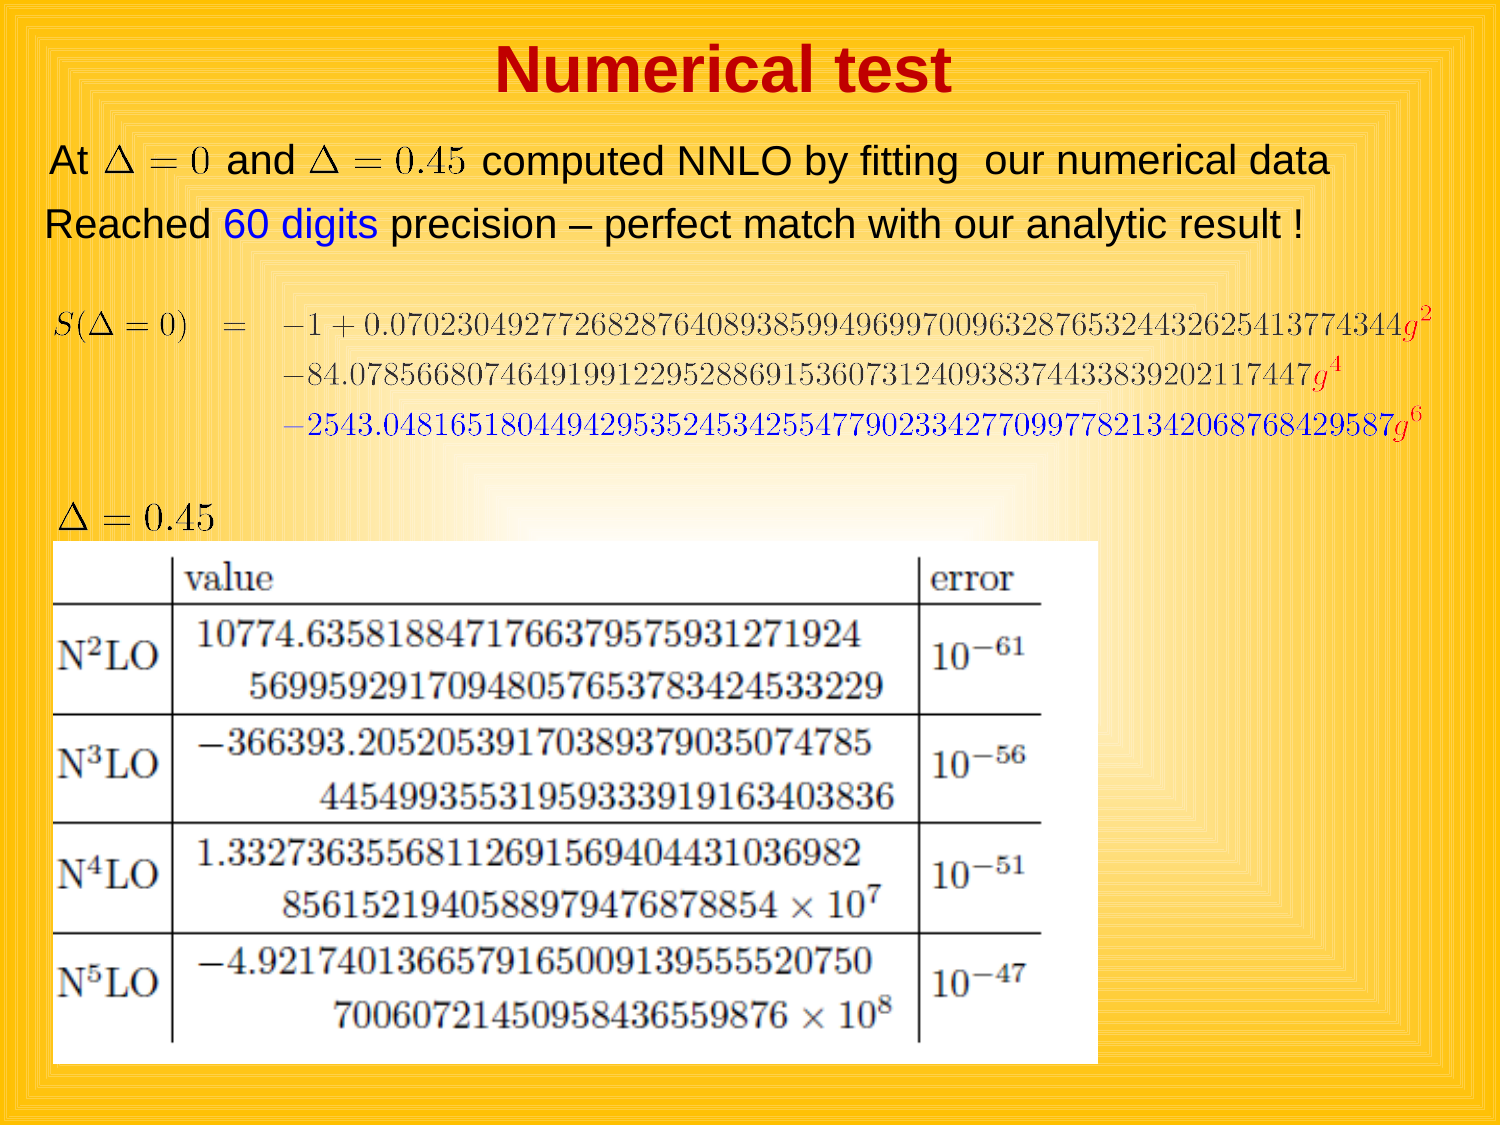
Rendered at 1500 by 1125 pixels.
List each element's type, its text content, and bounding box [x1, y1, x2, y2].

text_box our numerical data [969, 125, 1346, 191]
text_box Numerical test [48, 0, 1399, 160]
text_box Reached 60 digits precision – perfect match with our analytic result ! [29, 189, 1433, 255]
text_box computed NNLO by fitting [468, 126, 969, 189]
picture [309, 142, 466, 175]
picture [53, 540, 1098, 1065]
picture [58, 498, 215, 531]
picture [52, 302, 1433, 443]
text_box At and [34, 125, 323, 189]
picture [103, 142, 209, 175]
